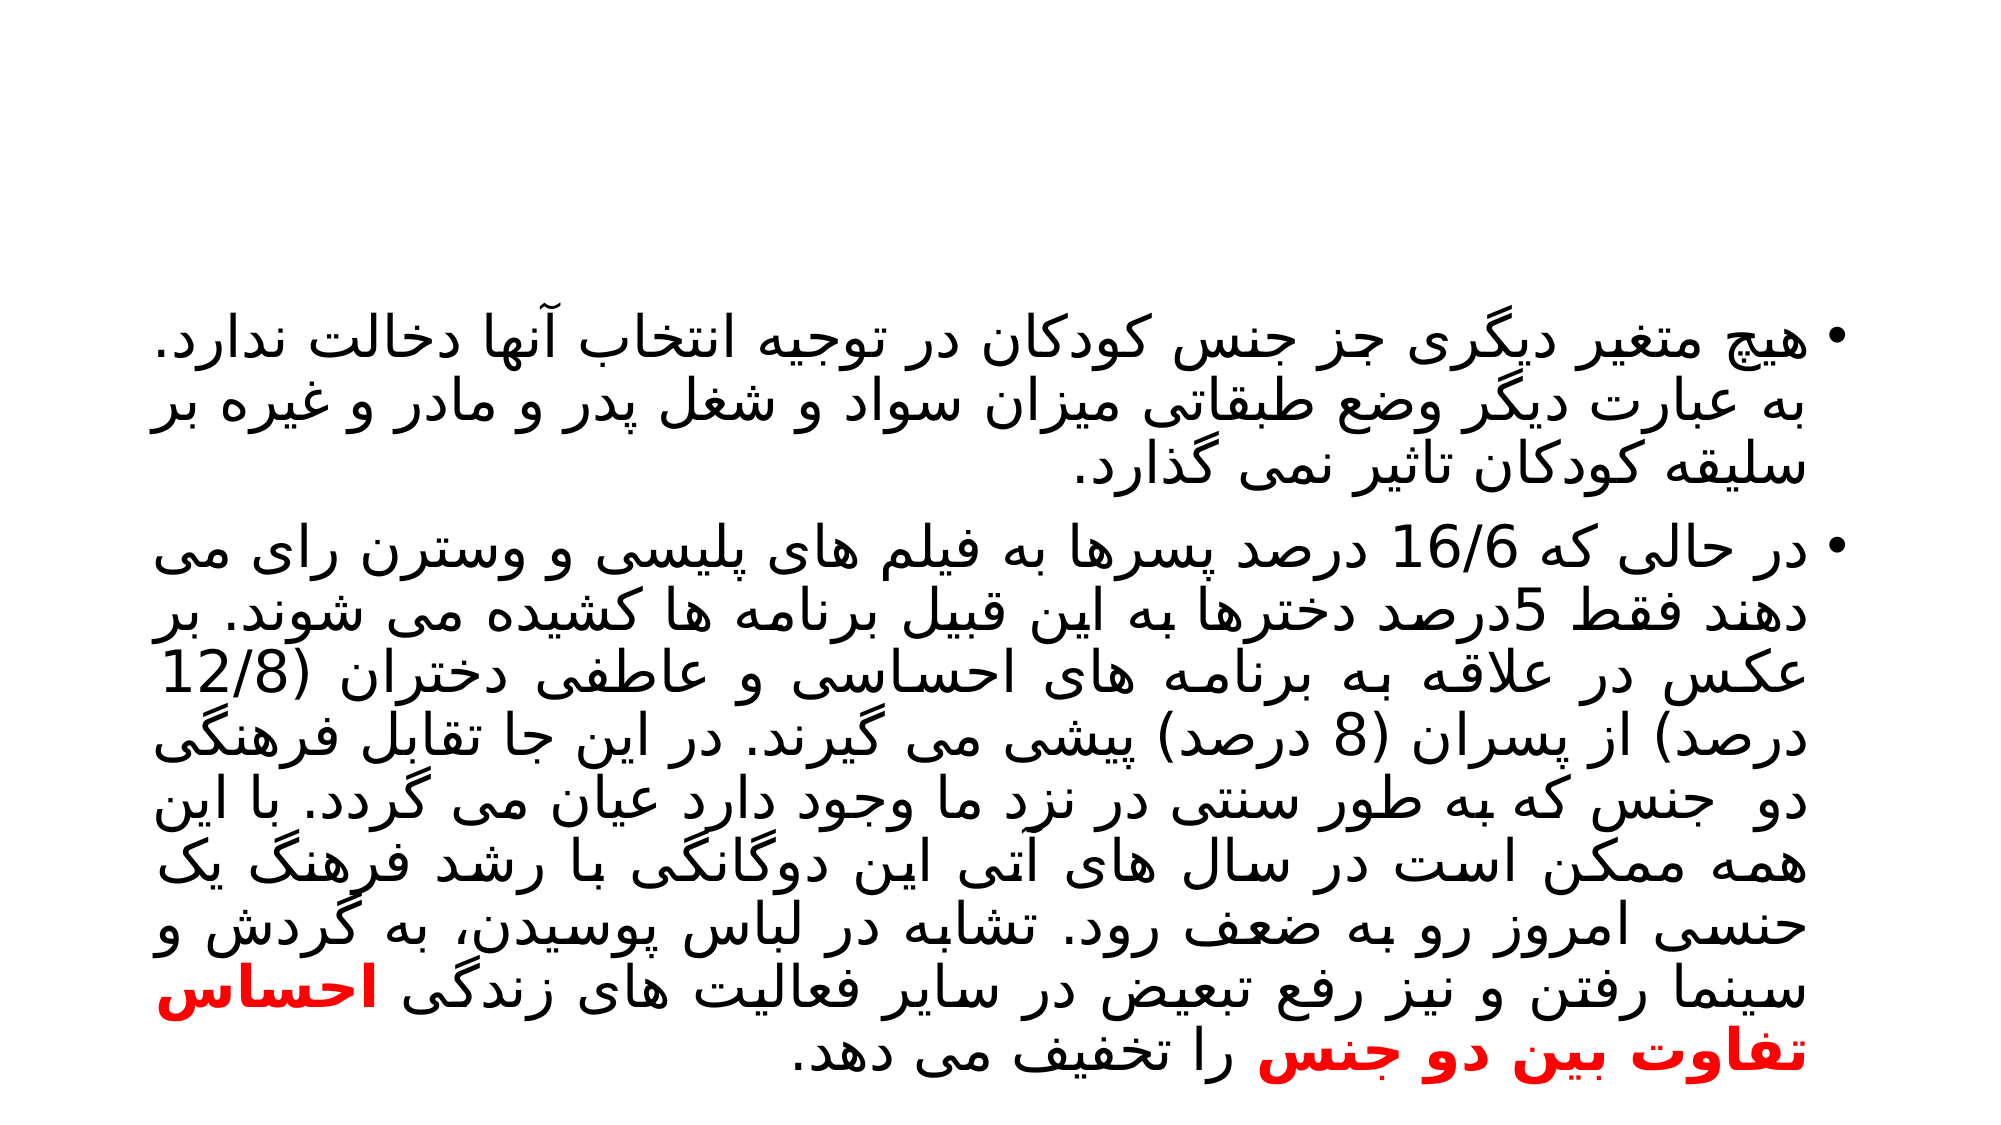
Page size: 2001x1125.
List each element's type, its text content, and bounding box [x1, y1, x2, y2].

list هیچ متغیر دیگری جز جنس کودکان در توجیه انتخاب آنها دخالت ندارد. به عبارت دیگر وضع طبقاتی میزان سواد و شغل پدر و مادر و غیره بر سلیقه کودکان تاثیر نمی گذارد. در حالی که 16/6 درصد پسرها به فیلم های پلیسی و وسترن رای می دهند فقط 5درصد دخترها به این قبیل برنامه ها کشیده می شوند. بر عکس در علاقه به برنامه های احساسی و عاطفی دختران (12/8 درصد) از پسران (8 درصد) پیشی می گیرند. در این جا تقابل فرهنگی دو جنس که به طور سنتی در نزد ما وجود دارد عیان می گردد. با این همه ممکن است در سال های آتی این دوگانگی با رشد فرهنگ یک حنسی امروز رو به ضعف رود. تشابه در لباس پوسیدن، به گردش و سینما رفتن و نیز رفع تبعیض در سایر فعالیت های زندگی احساس تفاوت بین دو جنس را تخفیف می دهد. [137, 299, 1863, 1014]
